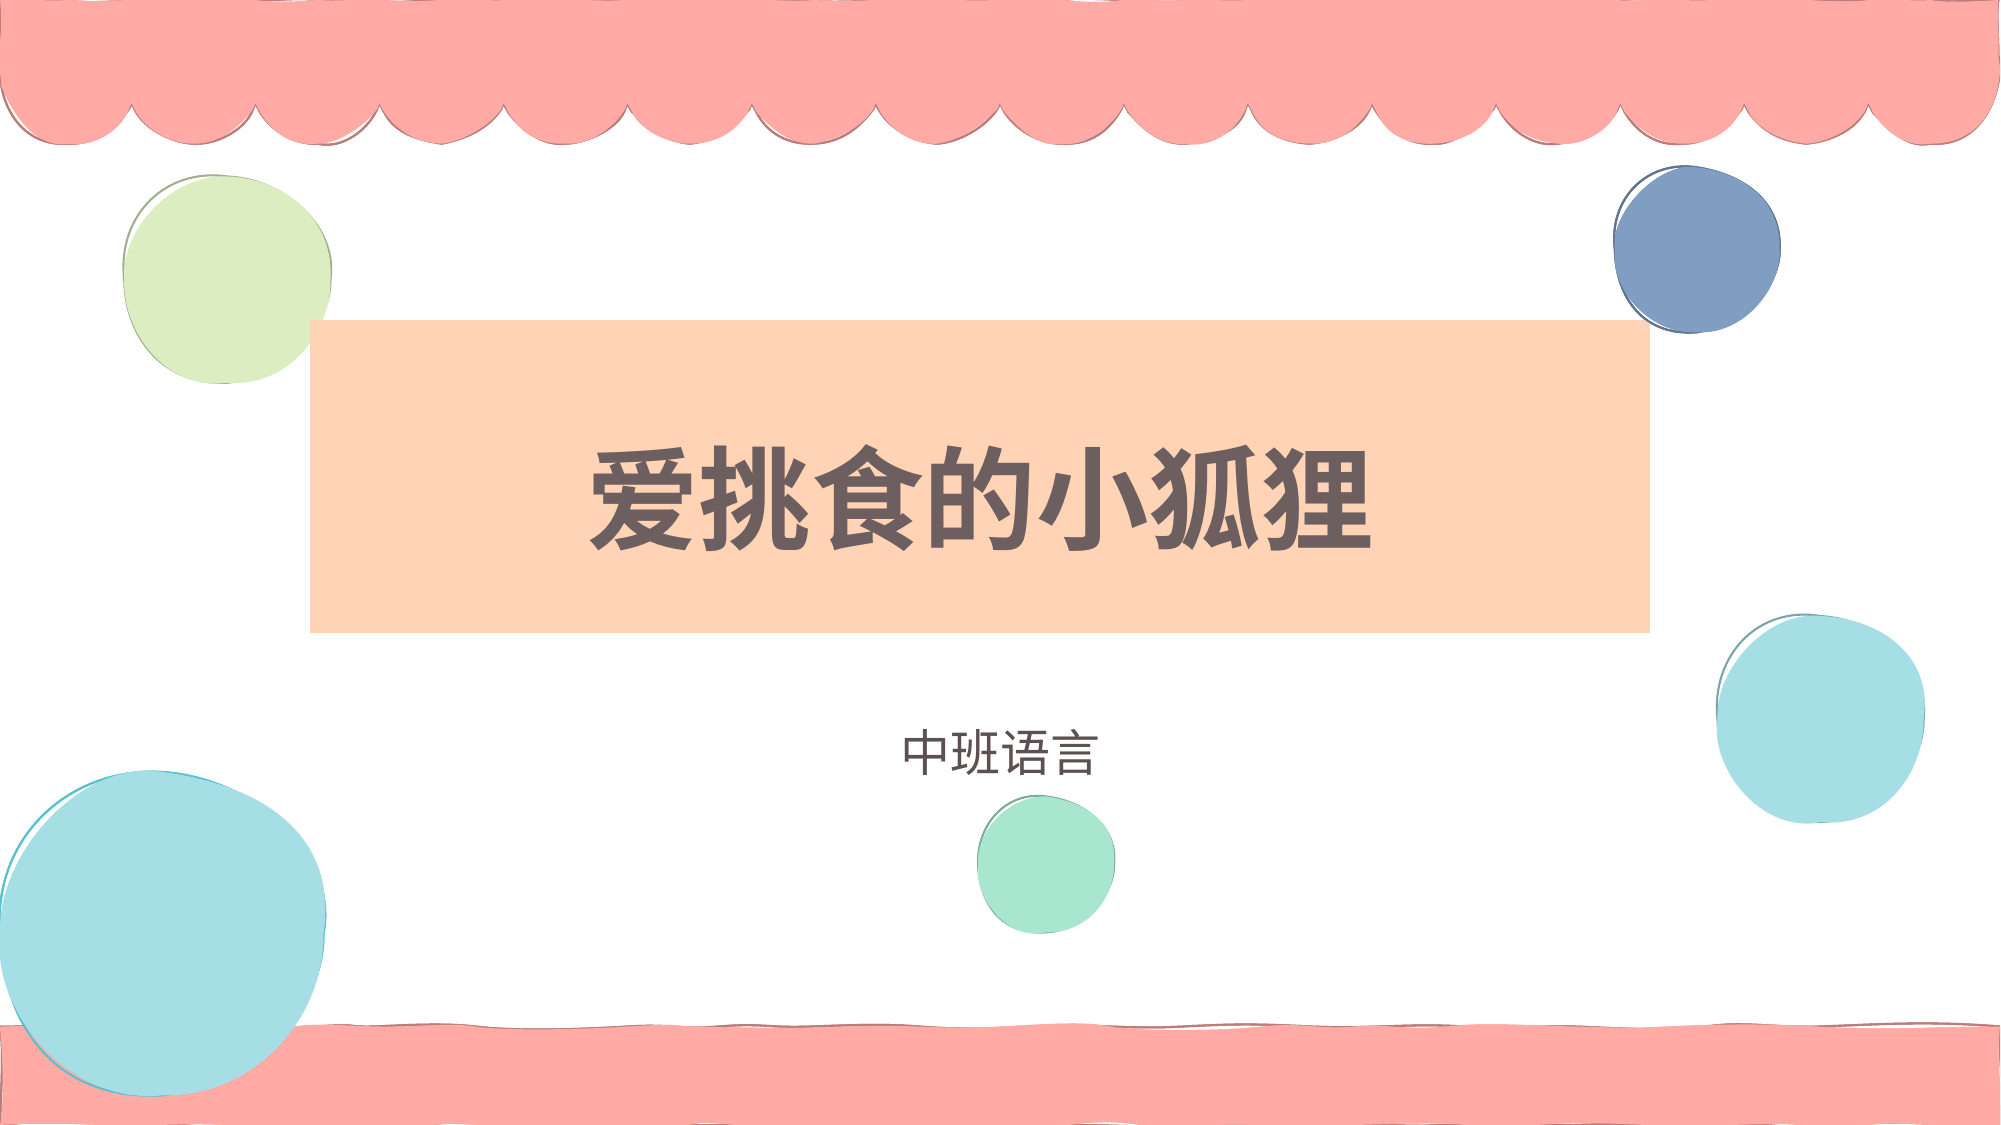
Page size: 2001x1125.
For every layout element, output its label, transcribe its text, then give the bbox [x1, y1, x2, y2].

text_box [0, 1022, 2000, 1125]
subtitle 中班语言 [248, 684, 1751, 802]
text_box [0, 0, 2000, 146]
text_box [1613, 165, 1781, 334]
title 爱挑食的小狐狸 [310, 320, 1650, 633]
text_box [0, 770, 327, 1097]
